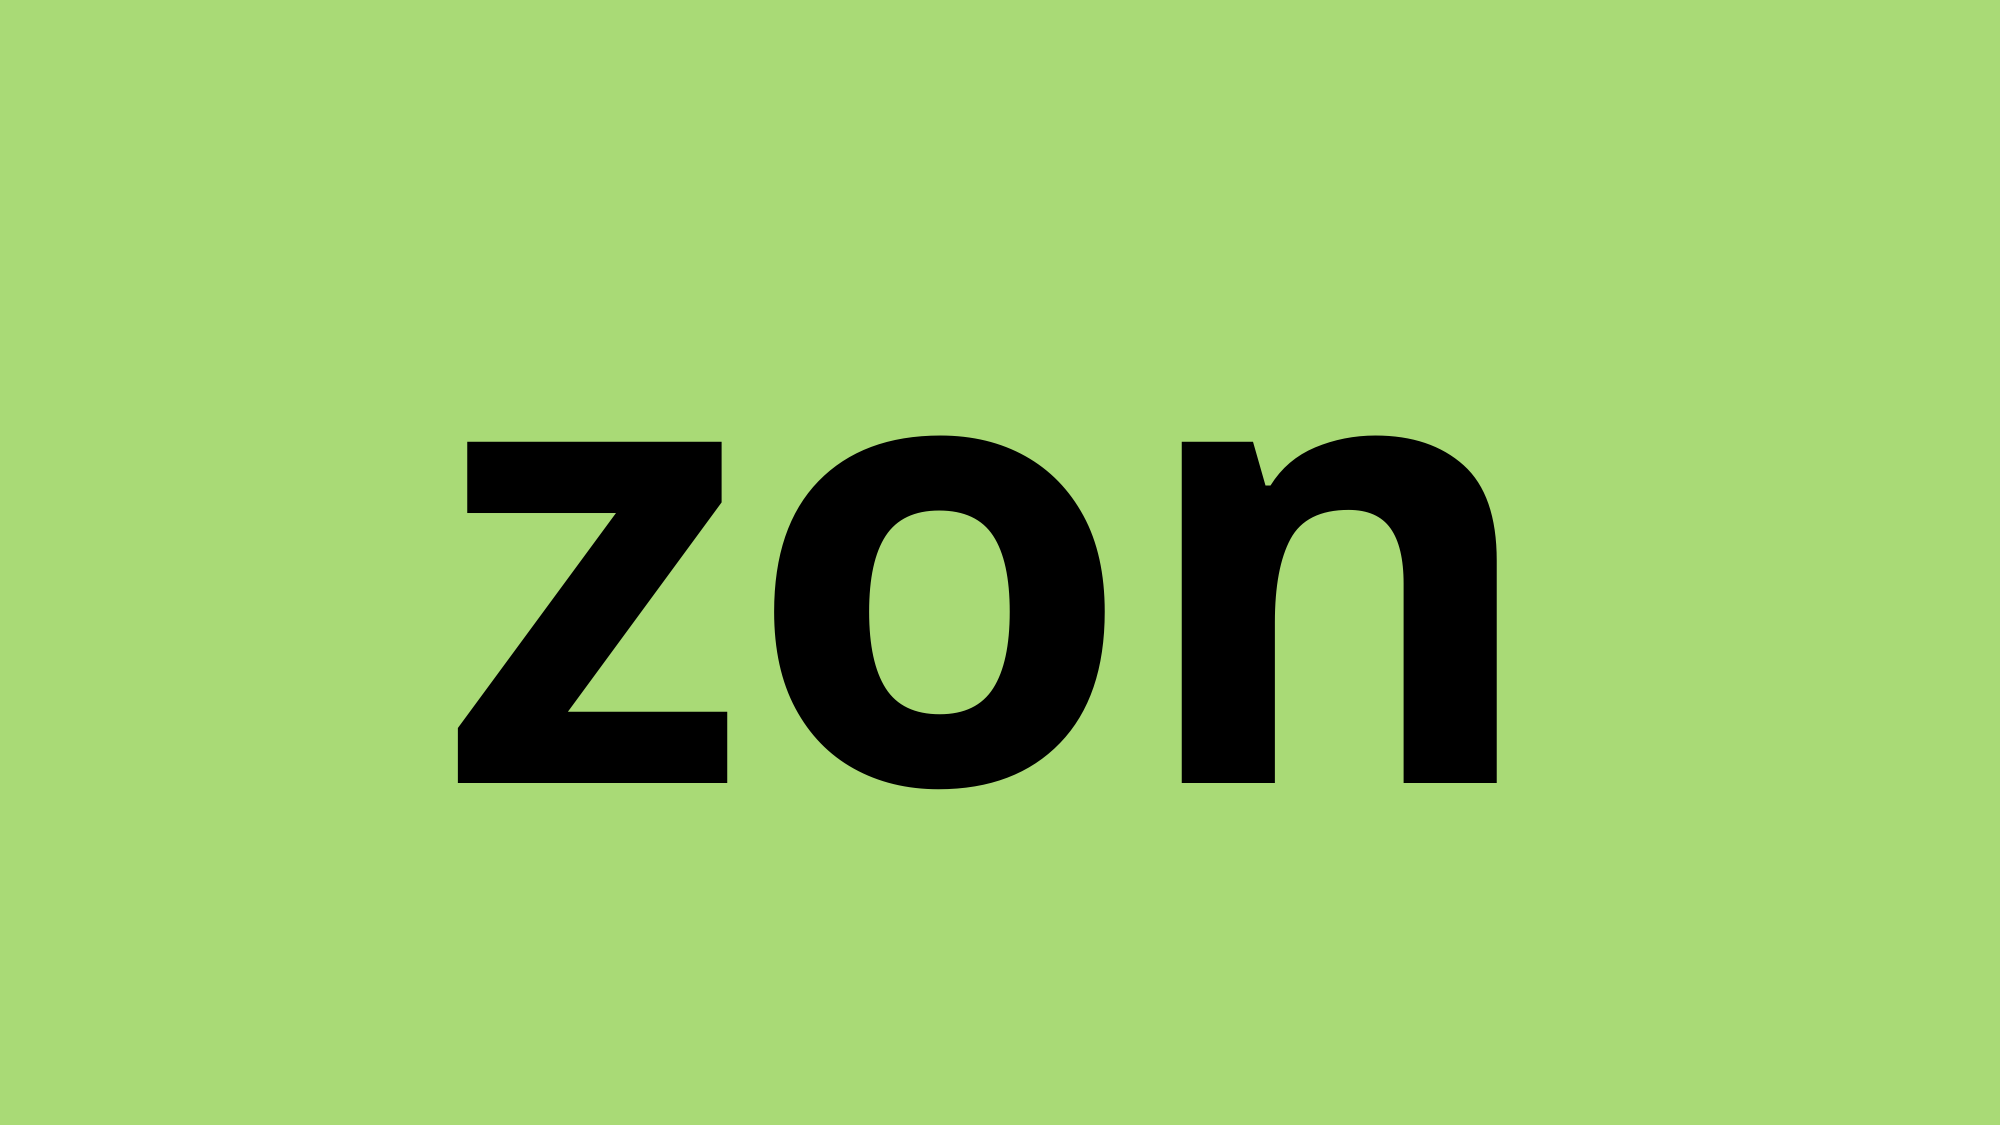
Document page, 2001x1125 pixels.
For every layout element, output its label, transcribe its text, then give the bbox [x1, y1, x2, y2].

title zon [130, 472, 1856, 690]
